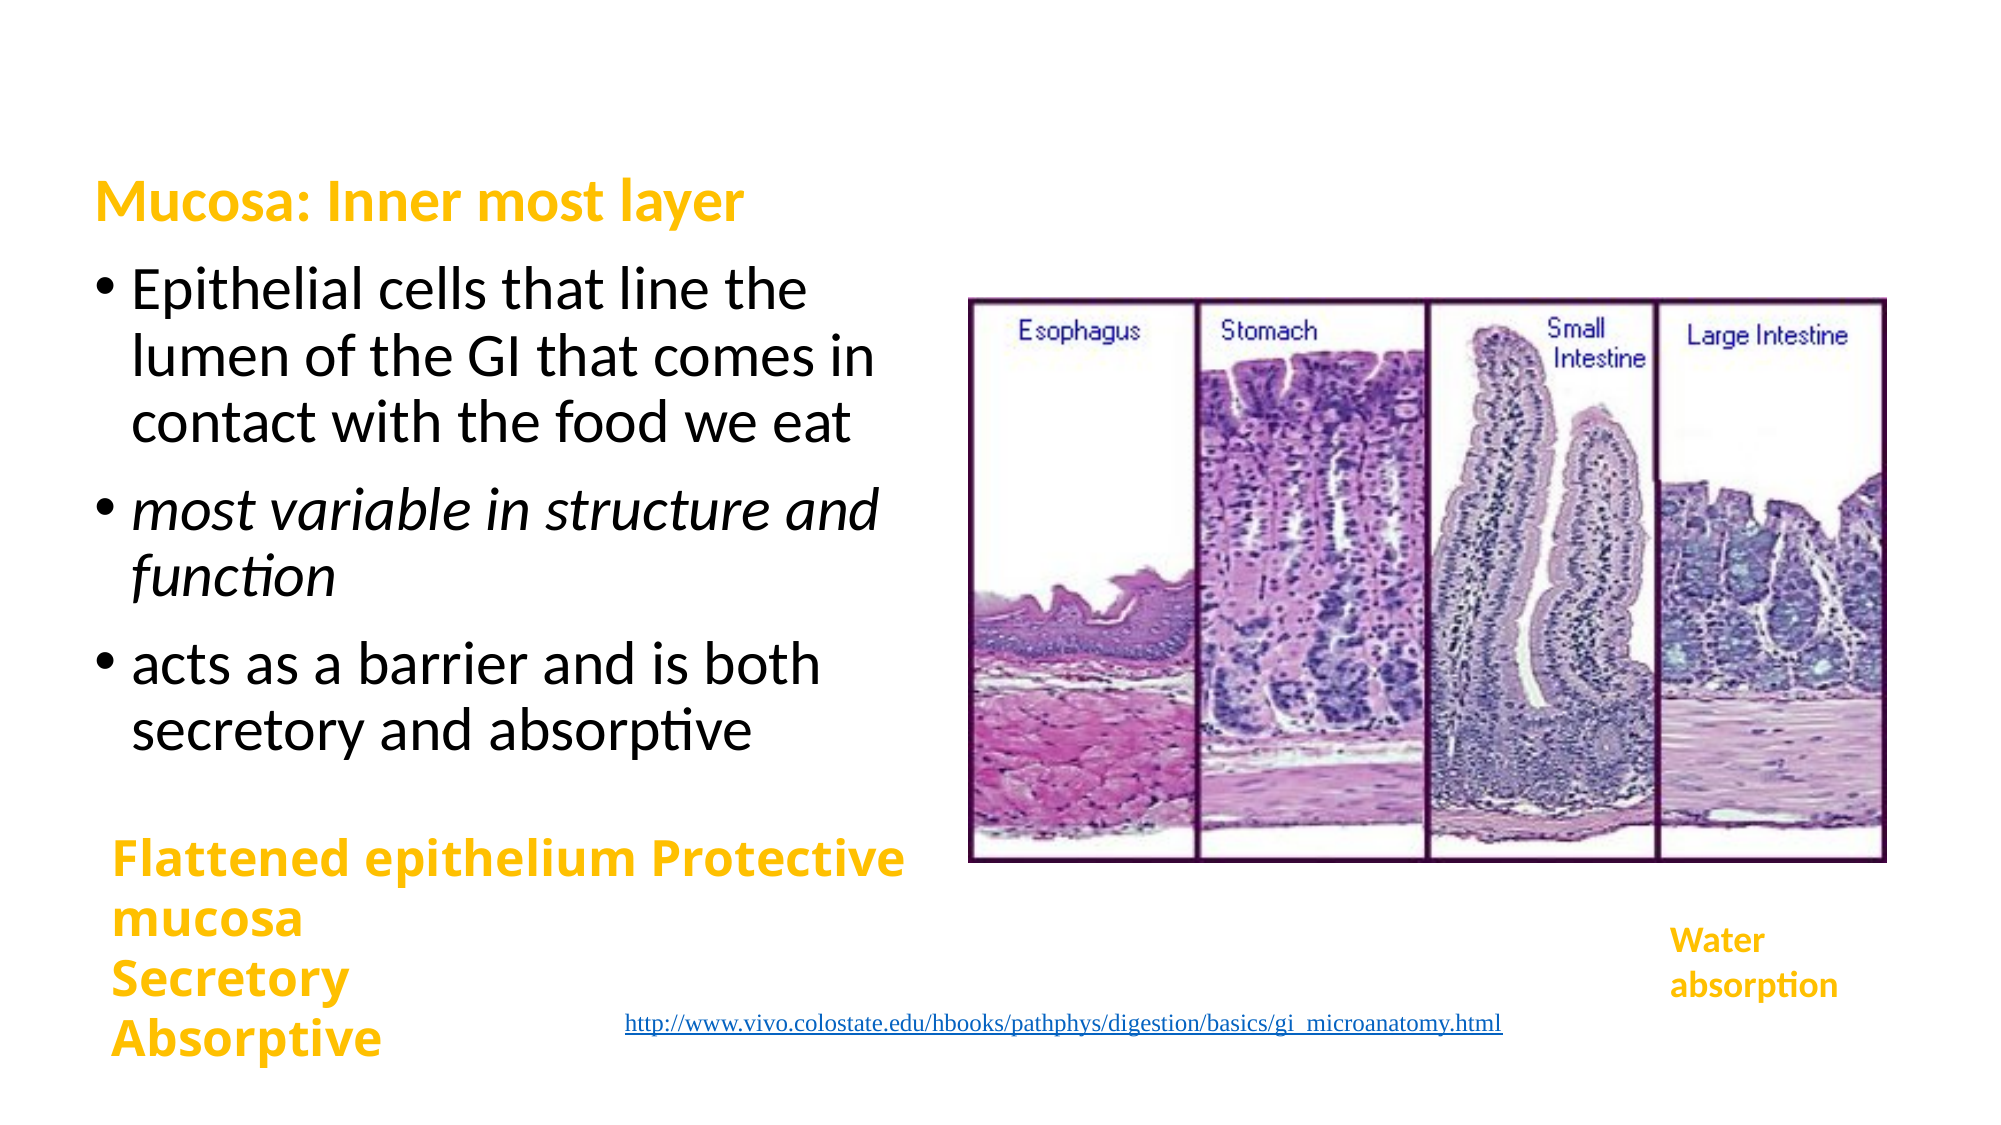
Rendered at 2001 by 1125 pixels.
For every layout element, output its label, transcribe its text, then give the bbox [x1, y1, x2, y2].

text_box Water absorption [1654, 907, 1887, 1013]
picture [968, 297, 1887, 863]
list Mucosa: Inner most layer Epithelial cells that line the lumen of the GI that comes in contact with the food we eat most variable in structure and function acts as a barrier and is both secretory and absorptive [79, 161, 969, 774]
text_box Flattened epithelium Protective mucosa Secretory Absorptive [97, 818, 936, 1119]
text_box http://www.vivo.colostate.edu/hbooks/pathphys/digestion/basics/gi_microanatomy.html [610, 999, 1611, 1045]
